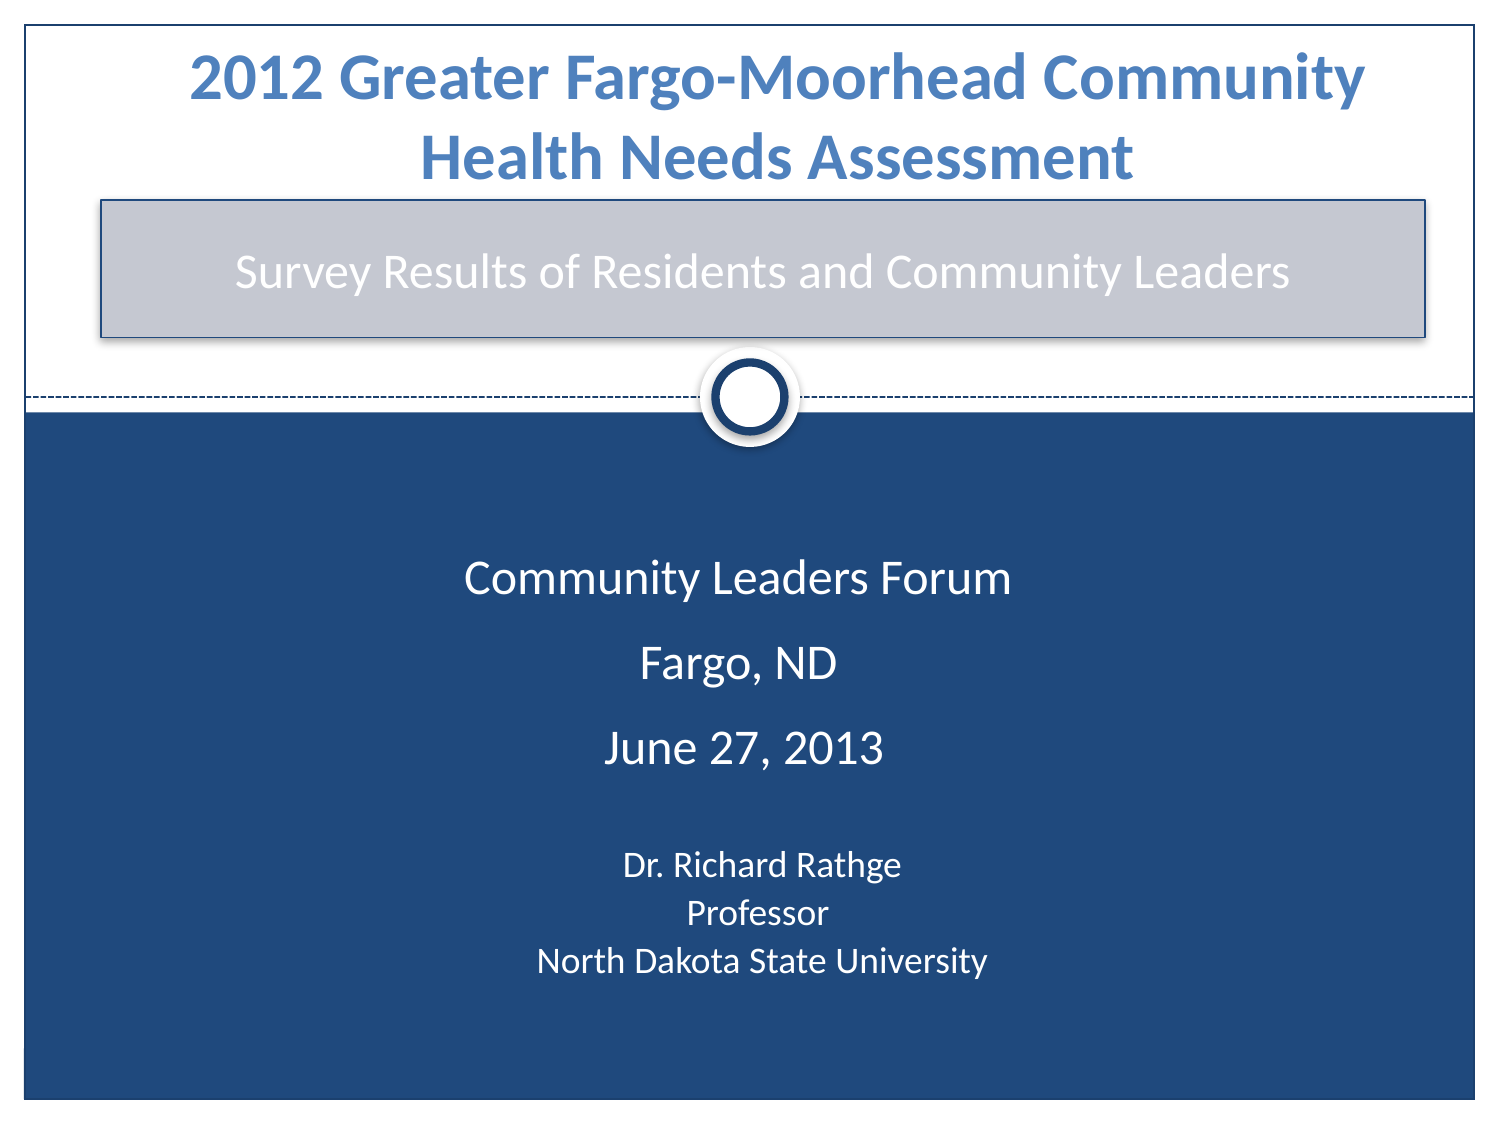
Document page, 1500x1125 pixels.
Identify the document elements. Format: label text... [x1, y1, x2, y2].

text_box Survey Results of Residents and Community Leaders [100, 199, 1426, 338]
text_box Community Leaders Forum Fargo, ND June 27, 2013 [100, 537, 1376, 783]
text_box Dr. Richard Rathge Professor North Dakota State University [375, 837, 1150, 1000]
title 2012 Greater Fargo-Moorhead Community Health Needs Assessment [87, 24, 1469, 200]
